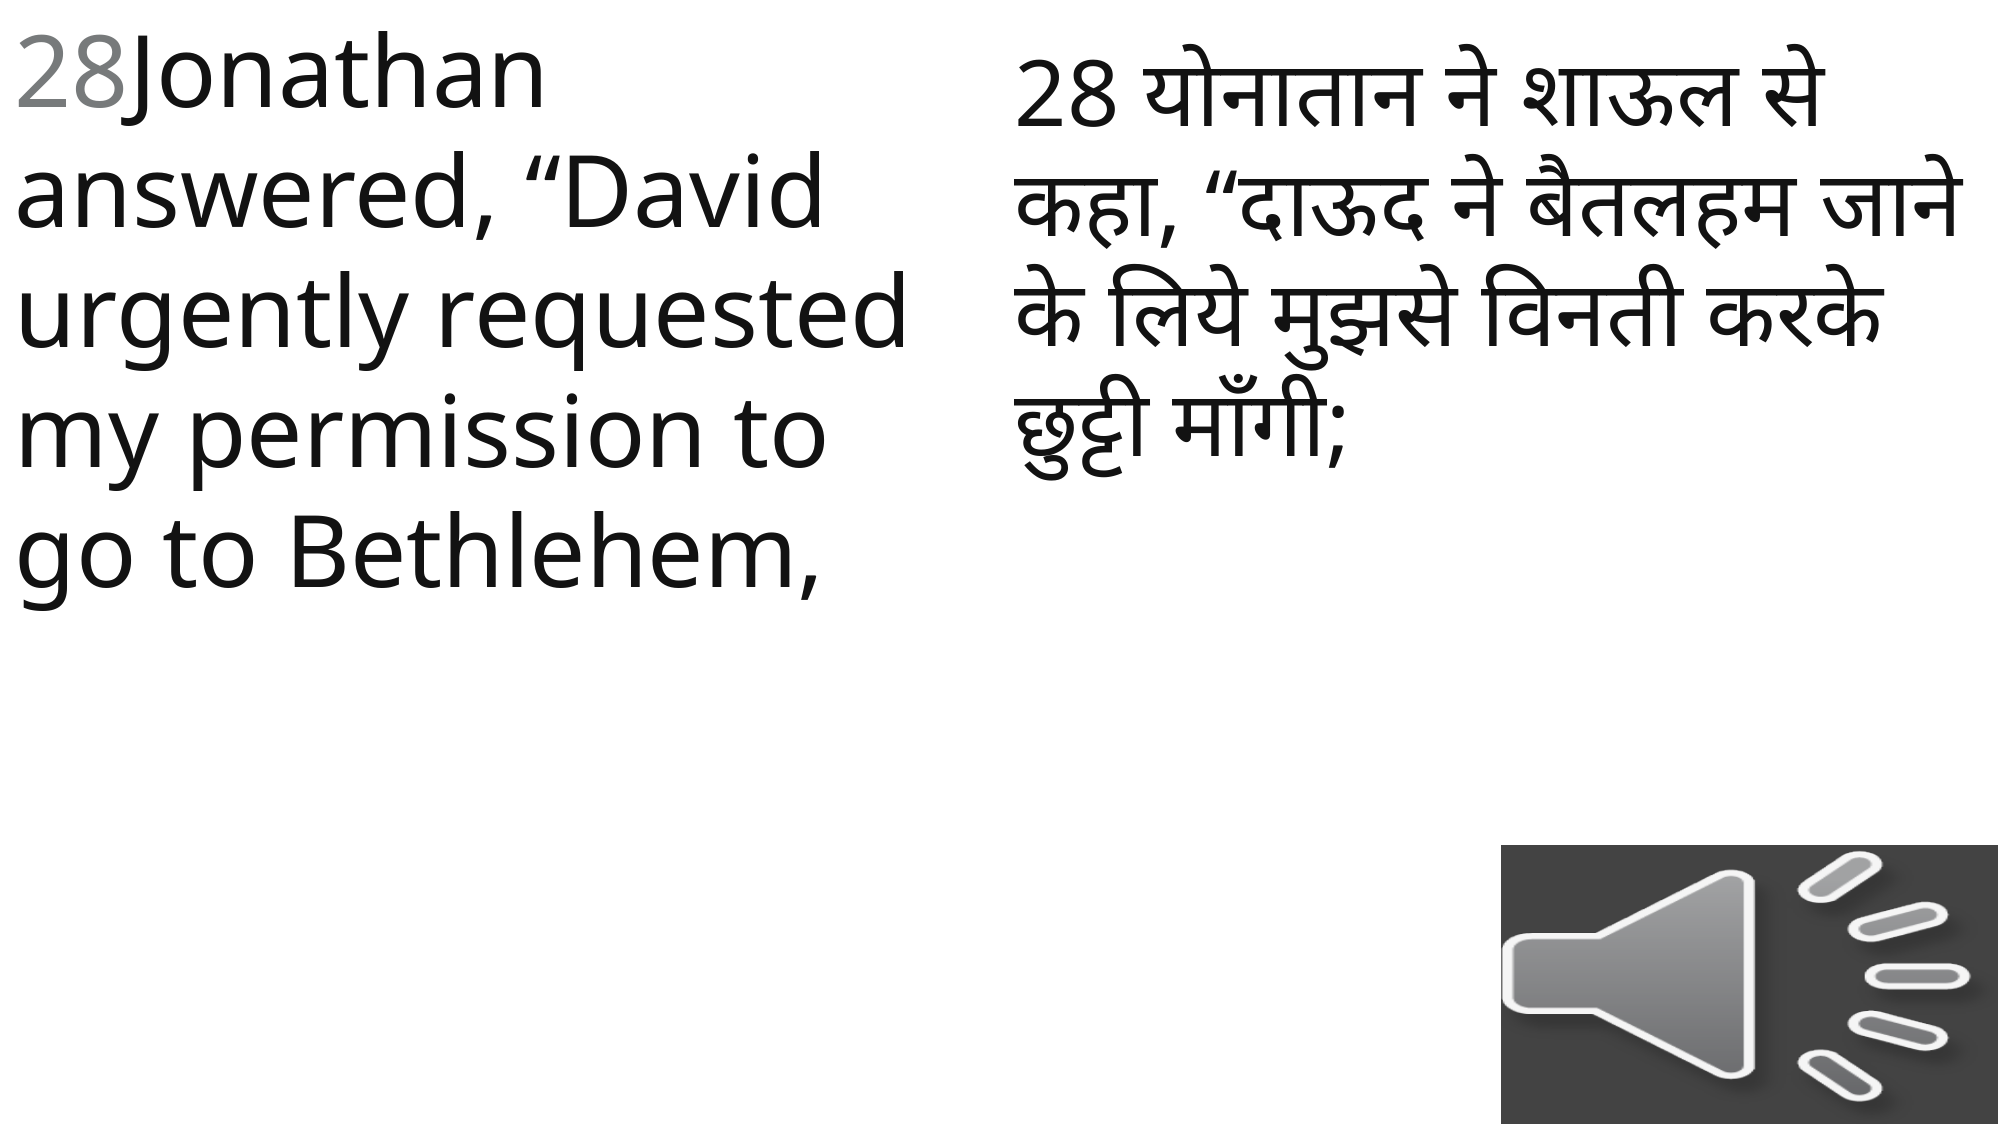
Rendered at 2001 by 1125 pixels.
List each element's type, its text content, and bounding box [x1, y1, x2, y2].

text_box 28 योनातान ने शाऊल से कहा, “दाऊद ने बैतलहम जाने के लिये मुझसे विनती करके छुट्टी माँगी; [999, 27, 2000, 1104]
text_box 28Jonathan answered, “David urgently requested my permission to go to Bethlehem, [0, 0, 981, 1125]
picture [1500, 843, 2000, 1125]
